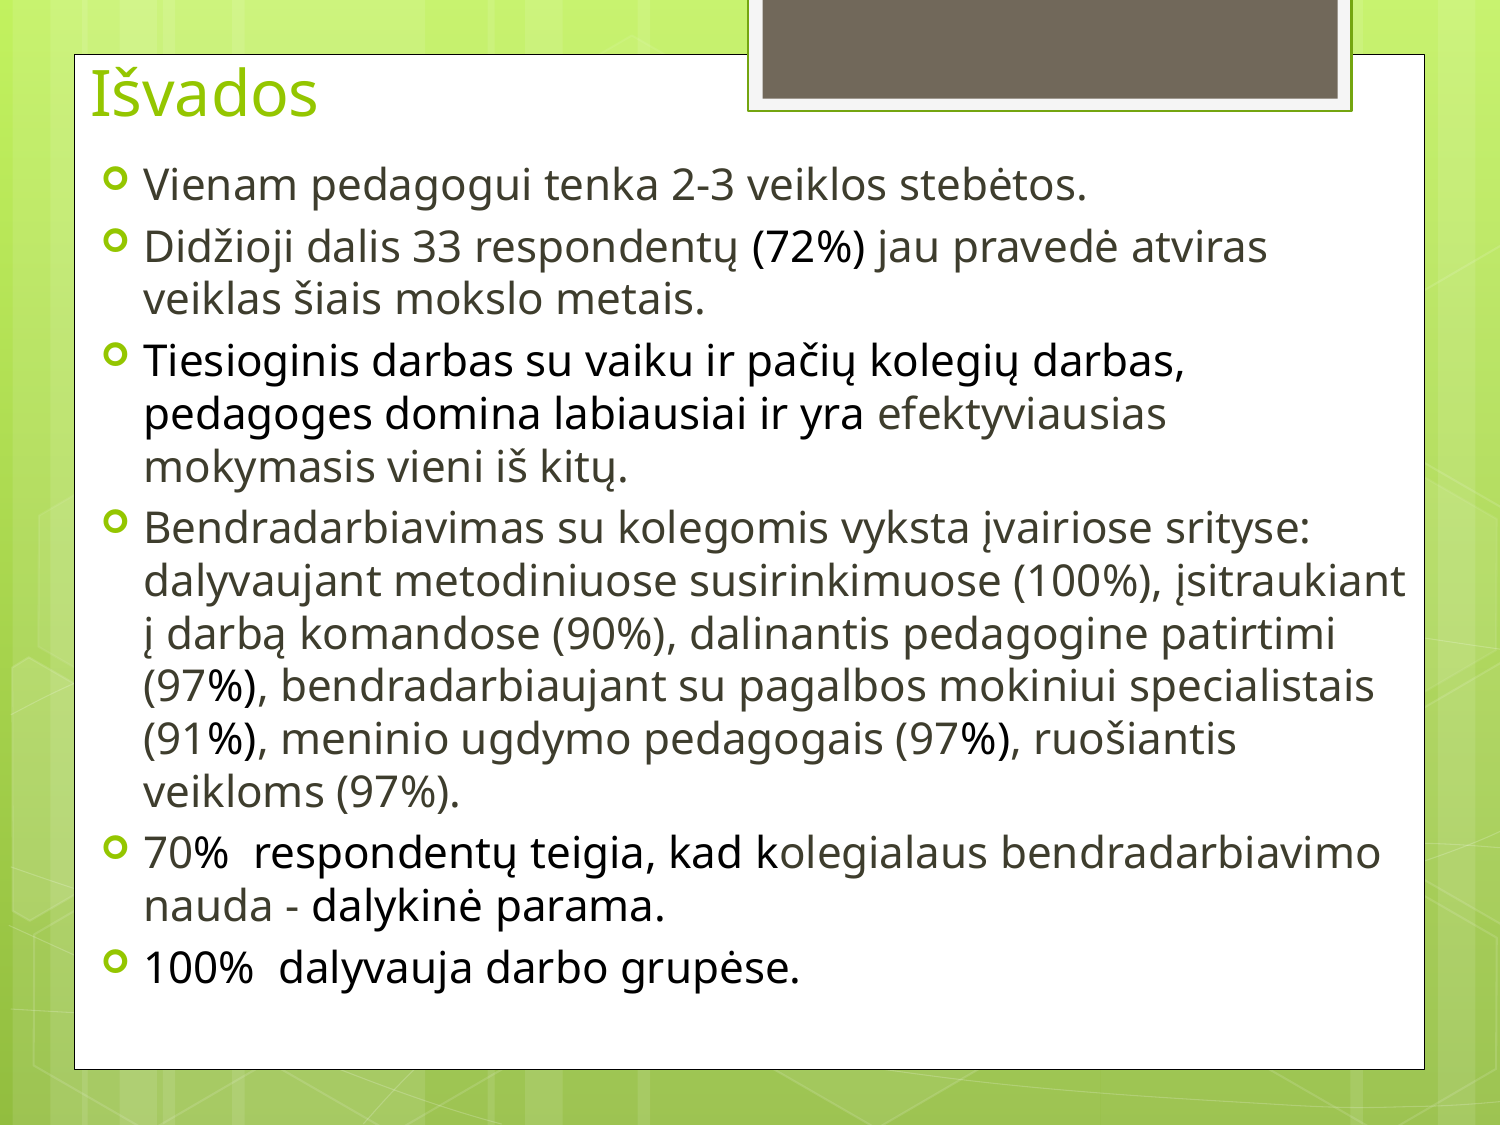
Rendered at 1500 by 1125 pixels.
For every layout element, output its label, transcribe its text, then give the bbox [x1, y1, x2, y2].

title Išvados [75, 45, 1425, 138]
list Vienam pedagogui tenka 2-3 veiklos stebėtos. Didžioji dalis 33 respondentų (72%) jau pravedė atviras veiklas šiais mokslo metais. Tiesioginis darbas su vaiku ir pačių kolegių darbas, pedagoges domina labiausiai ir yra efektyviausias mokymasis vieni iš kitų. Bendradarbiavimas su kolegomis vyksta įvairiose srityse: dalyvaujant metodiniuose susirinkimuose (100%), įsitraukiant į darbą komandose (90%), dalinantis pedagogine patirtimi (97%), bendradarbiaujant su pagalbos mokiniui specialistais (91%), meninio ugdymo pedagogais (97%), ruošiantis veikloms (97%). 70% respondentų teigia, kad kolegialaus bendradarbiavimo nauda - dalykinė parama. 100% dalyvauja darbo grupėse. [75, 149, 1425, 1005]
